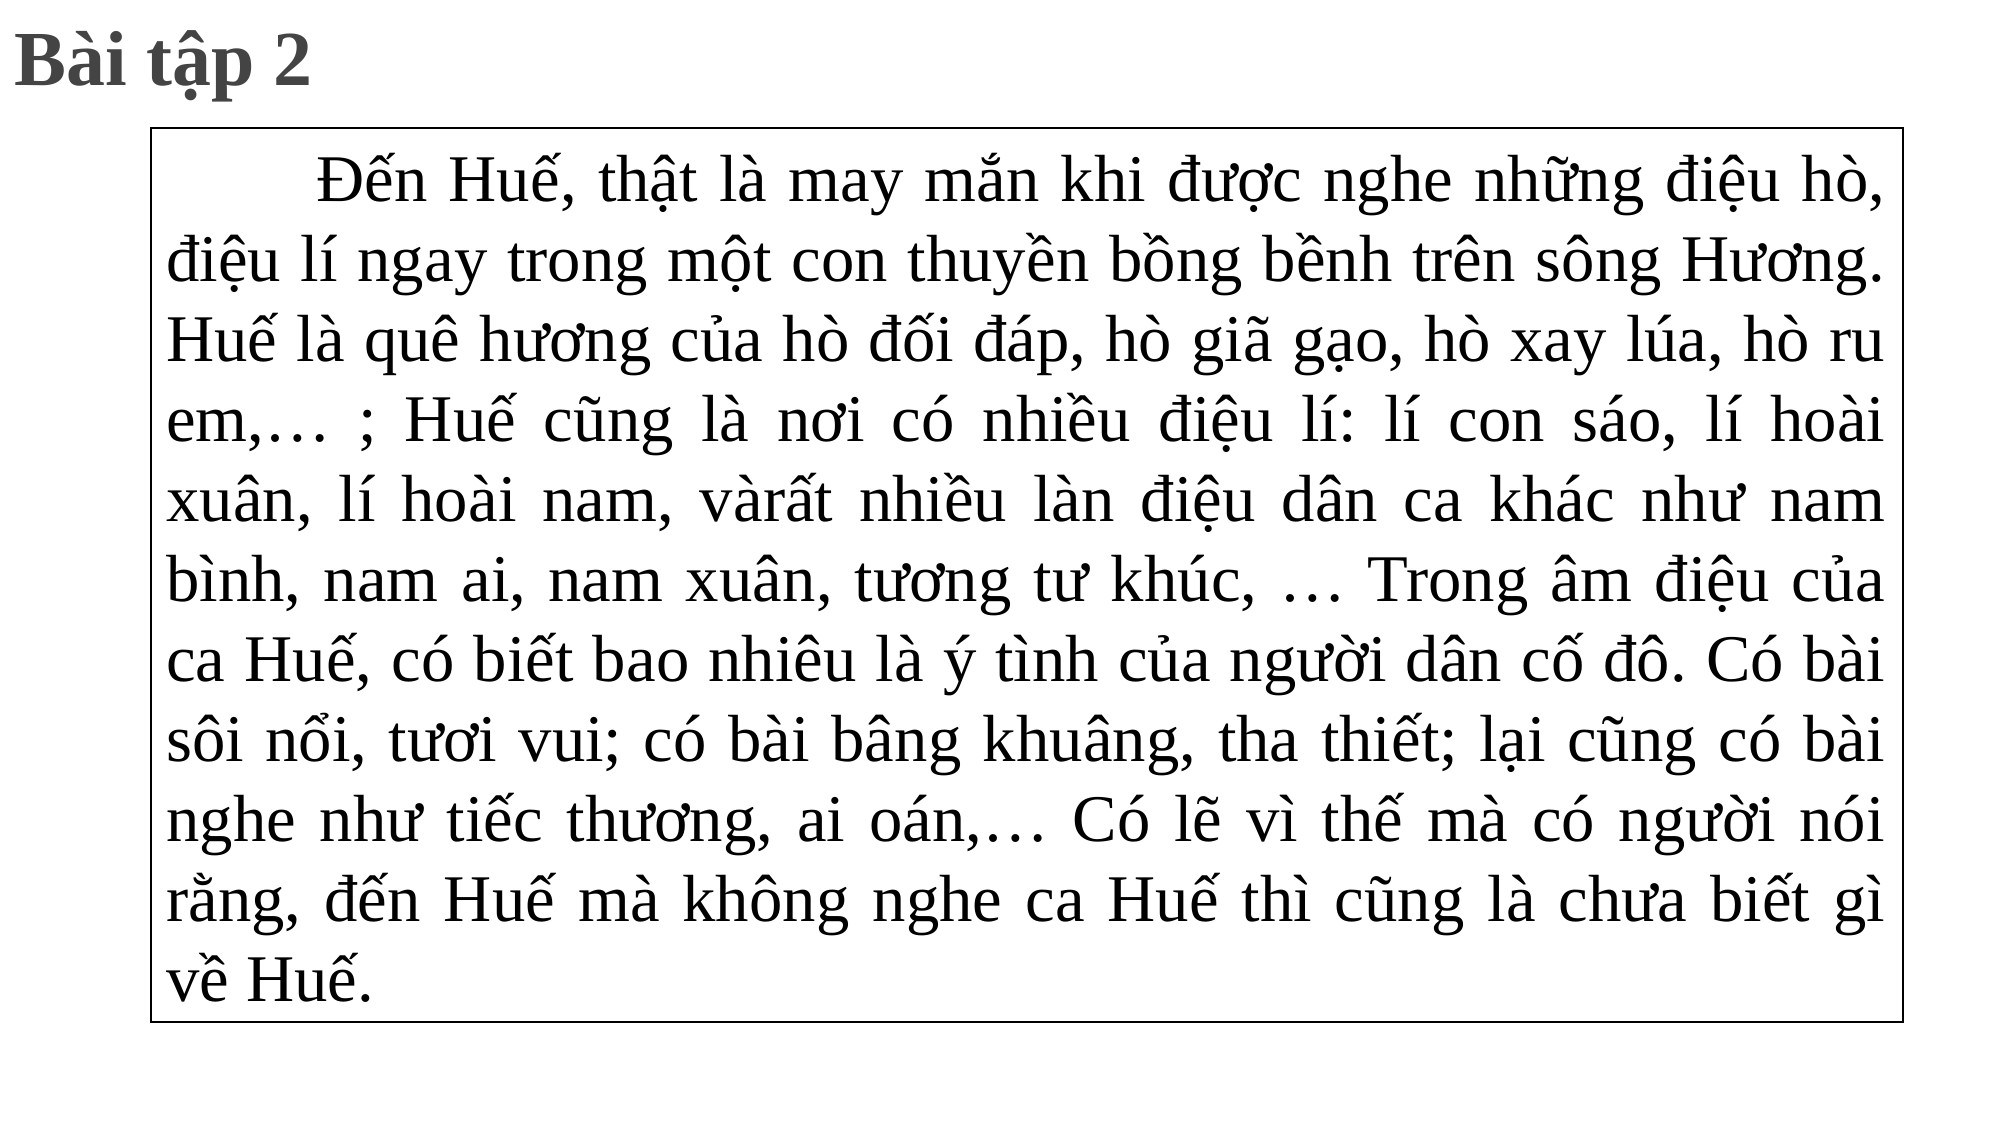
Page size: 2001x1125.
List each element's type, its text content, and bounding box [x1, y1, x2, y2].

text_box Đến Huế, thật là may mắn khi được nghe những điệu hò, điệu lí ngay trong một con thuyền bồng bềnh trên sông Hương. Huế là quê hương của hò đối đáp, hò giã gạo, hò xay lúa, hò ru em,… ; Huế cũng là nơi có nhiều điệu lí: lí con sáo, lí hoài xuân, lí hoài nam, vàrất nhiều làn điệu dân ca khác như nam bình, nam ai, nam xuân, tương tư khúc, … Trong âm điệu của ca Huế, có biết bao nhiêu là ý tình của người dân cố đô. Có bài sôi nổi, tươi vui; có bài bâng khuâng, tha thiết; lại cũng có bài nghe như tiếc thương, ai oán,… Có lẽ vì thế mà có người nói rằng, đến Huế mà không nghe ca Huế thì cũng là chưa biết gì về Huế. [150, 127, 1904, 1023]
text_box Bài tập 2 [0, 0, 1000, 109]
